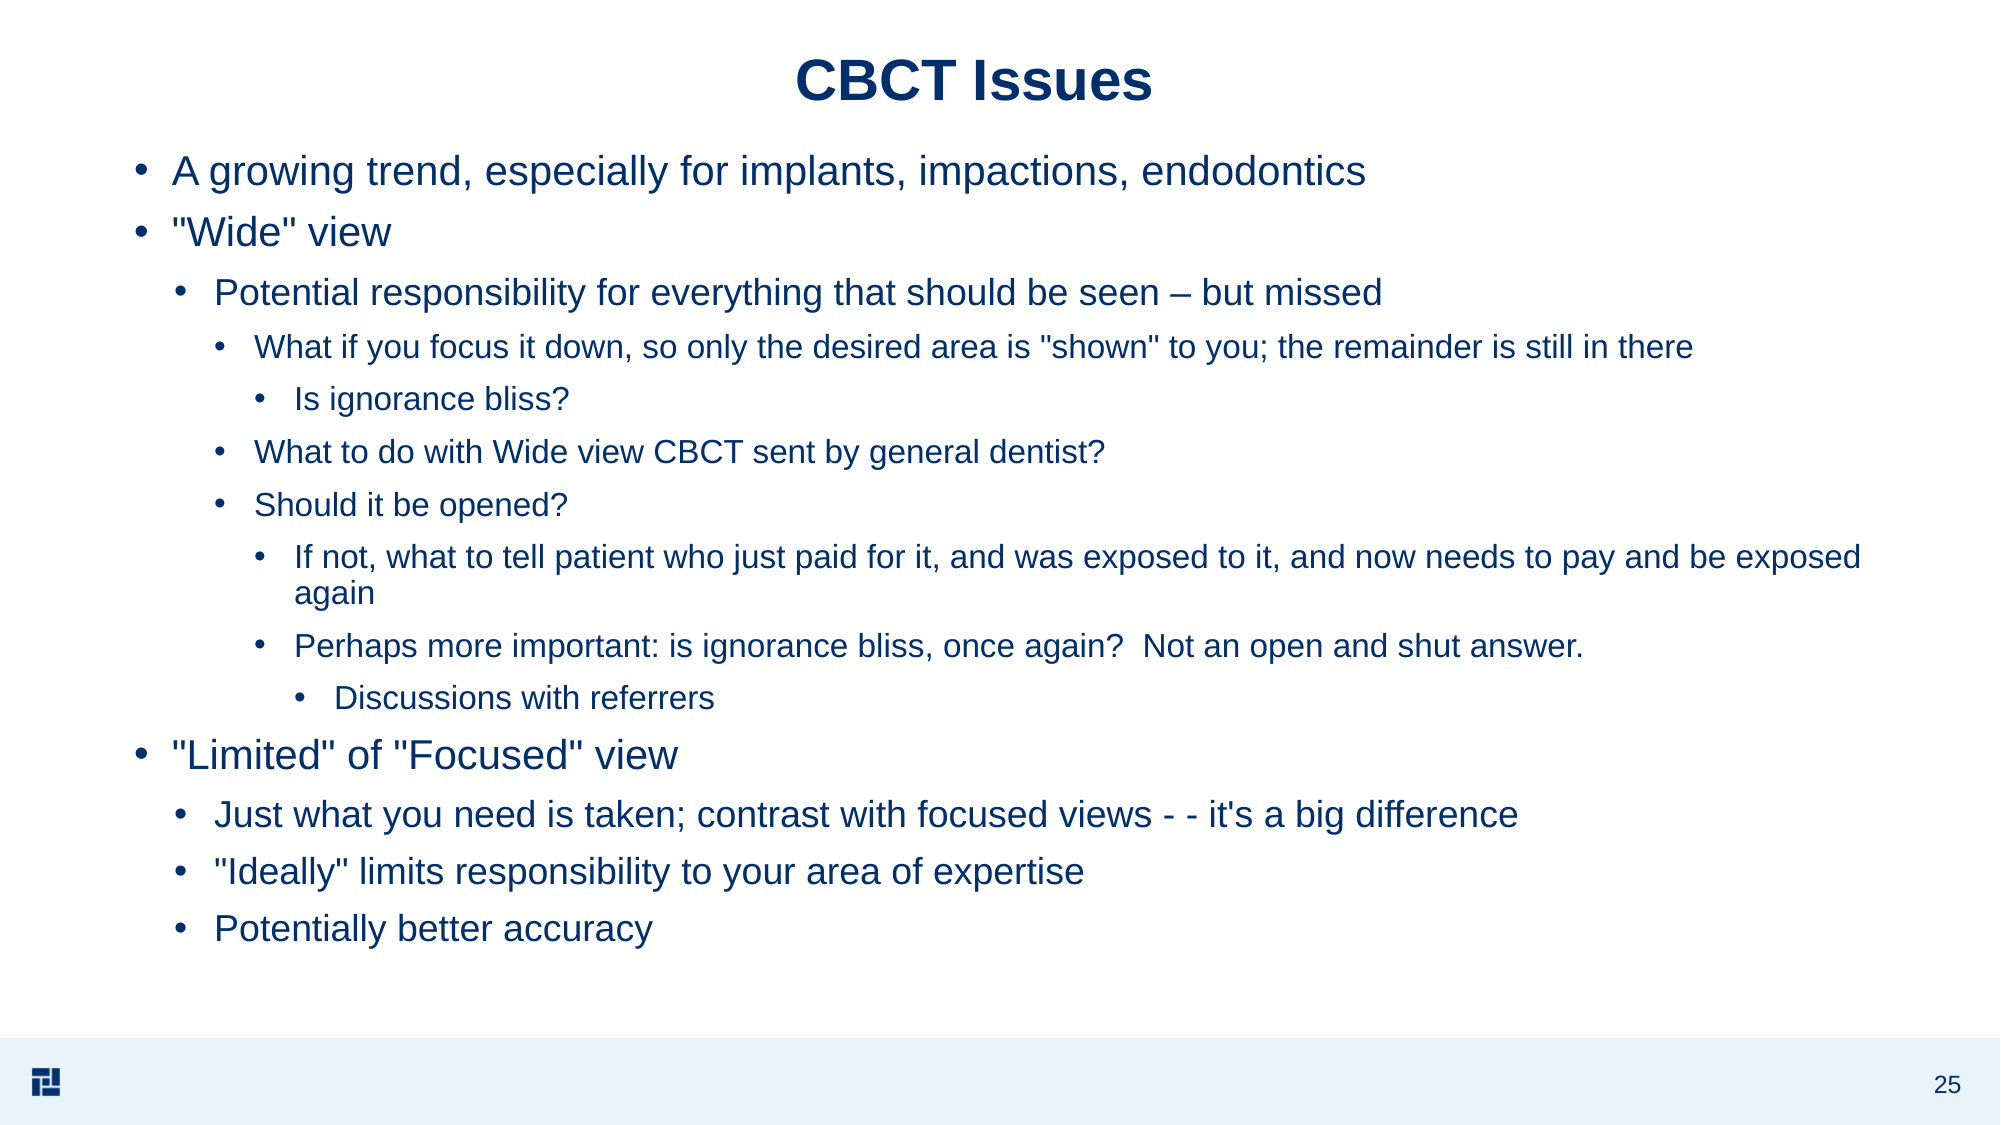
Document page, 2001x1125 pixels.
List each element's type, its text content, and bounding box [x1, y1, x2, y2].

title CBCT Issues [68, 23, 1882, 140]
slide_number 25 [1902, 1053, 1994, 1114]
list A growing trend, especially for implants, impactions, endodontics "Wide" view Potential responsibility for everything that should be seen – but missed What if you focus it down, so only the desired area is "shown" to you; the remainder is still in there Is ignorance bliss? What to do with Wide view CBCT sent by general dentist? Should it be opened? If not, what to tell patient who just paid for it, and was exposed to it, and now needs to pay and be exposed again Perhaps more important: is ignorance bliss, once again? Not an open and shut answer. Discussions with referrers "Limited" of "Focused" view Just what you need is taken; contrast with focused views - - it's a big difference "Ideally" limits responsibility to your area of expertise Potentially better accuracy [119, 141, 1882, 1020]
picture [30, 1066, 62, 1098]
